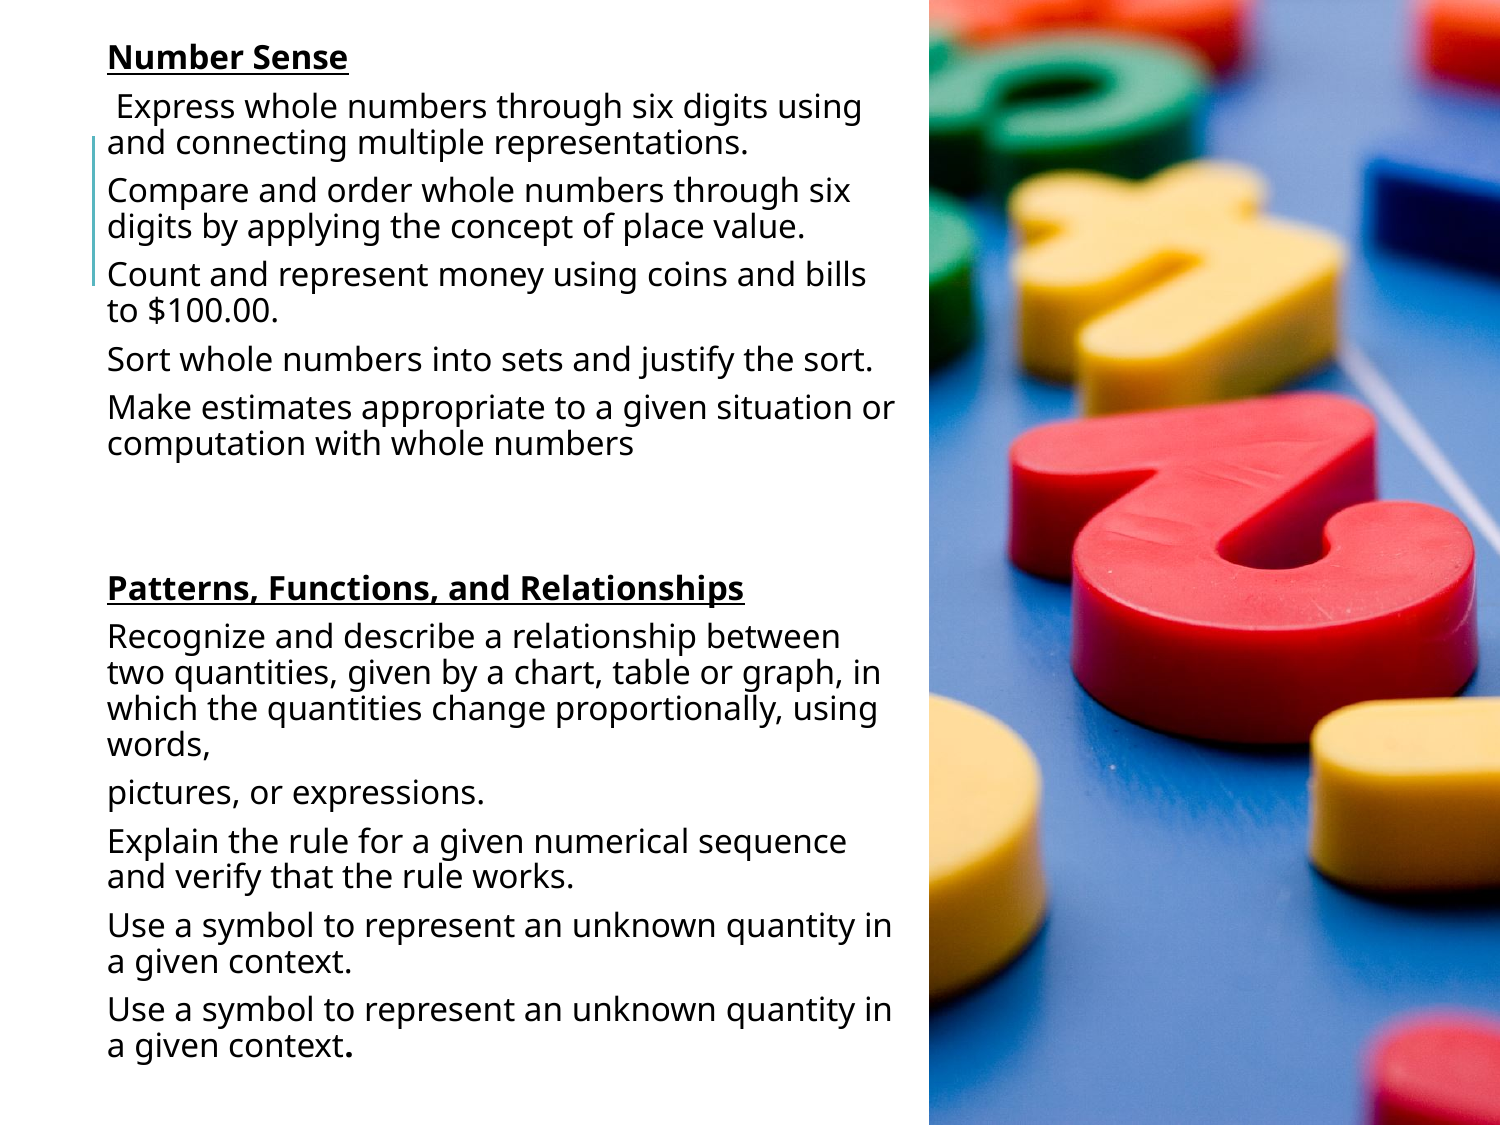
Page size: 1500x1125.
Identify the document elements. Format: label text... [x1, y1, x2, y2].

text_box Number Sense Express whole numbers through six digits using and connecting multiple representations. Compare and order whole numbers through six digits by applying the concept of place value. Count and represent money using coins and bills to $100.00. Sort whole numbers into sets and justify the sort. Make estimates appropriate to a given situation or computation with whole numbers Patterns, Functions, and Relationships Recognize and describe a relationship between two quantities, given by a chart, table or graph, in which the quantities change proportionally, using words, pictures, or expressions. Explain the rule for a given numerical sequence and verify that the rule works. Use a symbol to represent an unknown quantity in a given context. Use a symbol to represent an unknown quantity in a given context. [99, 33, 913, 1097]
picture [928, 0, 1500, 1125]
